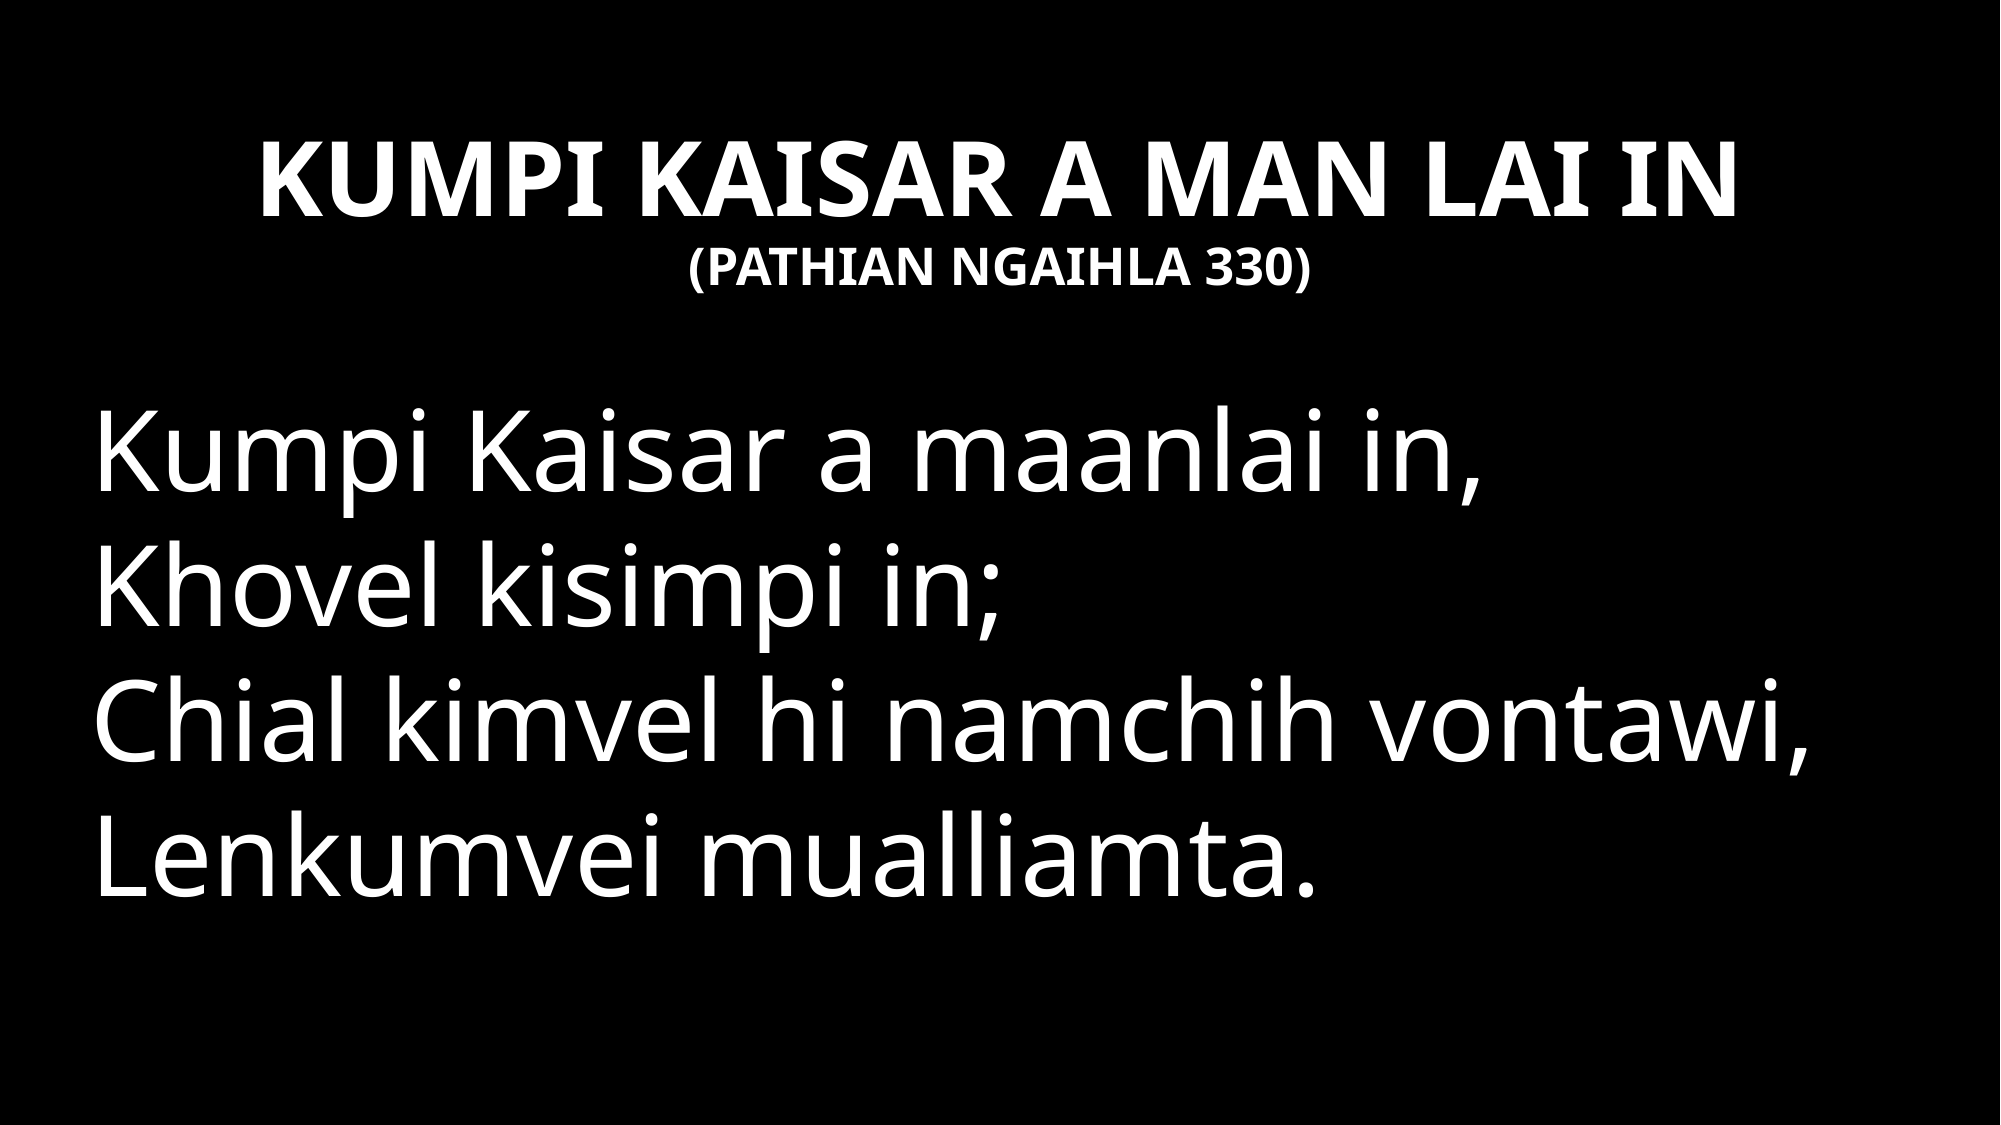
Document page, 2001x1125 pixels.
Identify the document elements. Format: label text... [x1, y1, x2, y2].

title KUMPI KAISAR A MAN LAI IN [40, 113, 1960, 226]
text_box Kumpi Kaisar a maanlai in, Khovel kisimpi in; Chial kimvel hi namchih vontawi, Lenkumvei mualliamta. [75, 371, 1899, 927]
text_box (PATHIAN NGAIHLA 330) [0, 226, 2000, 304]
